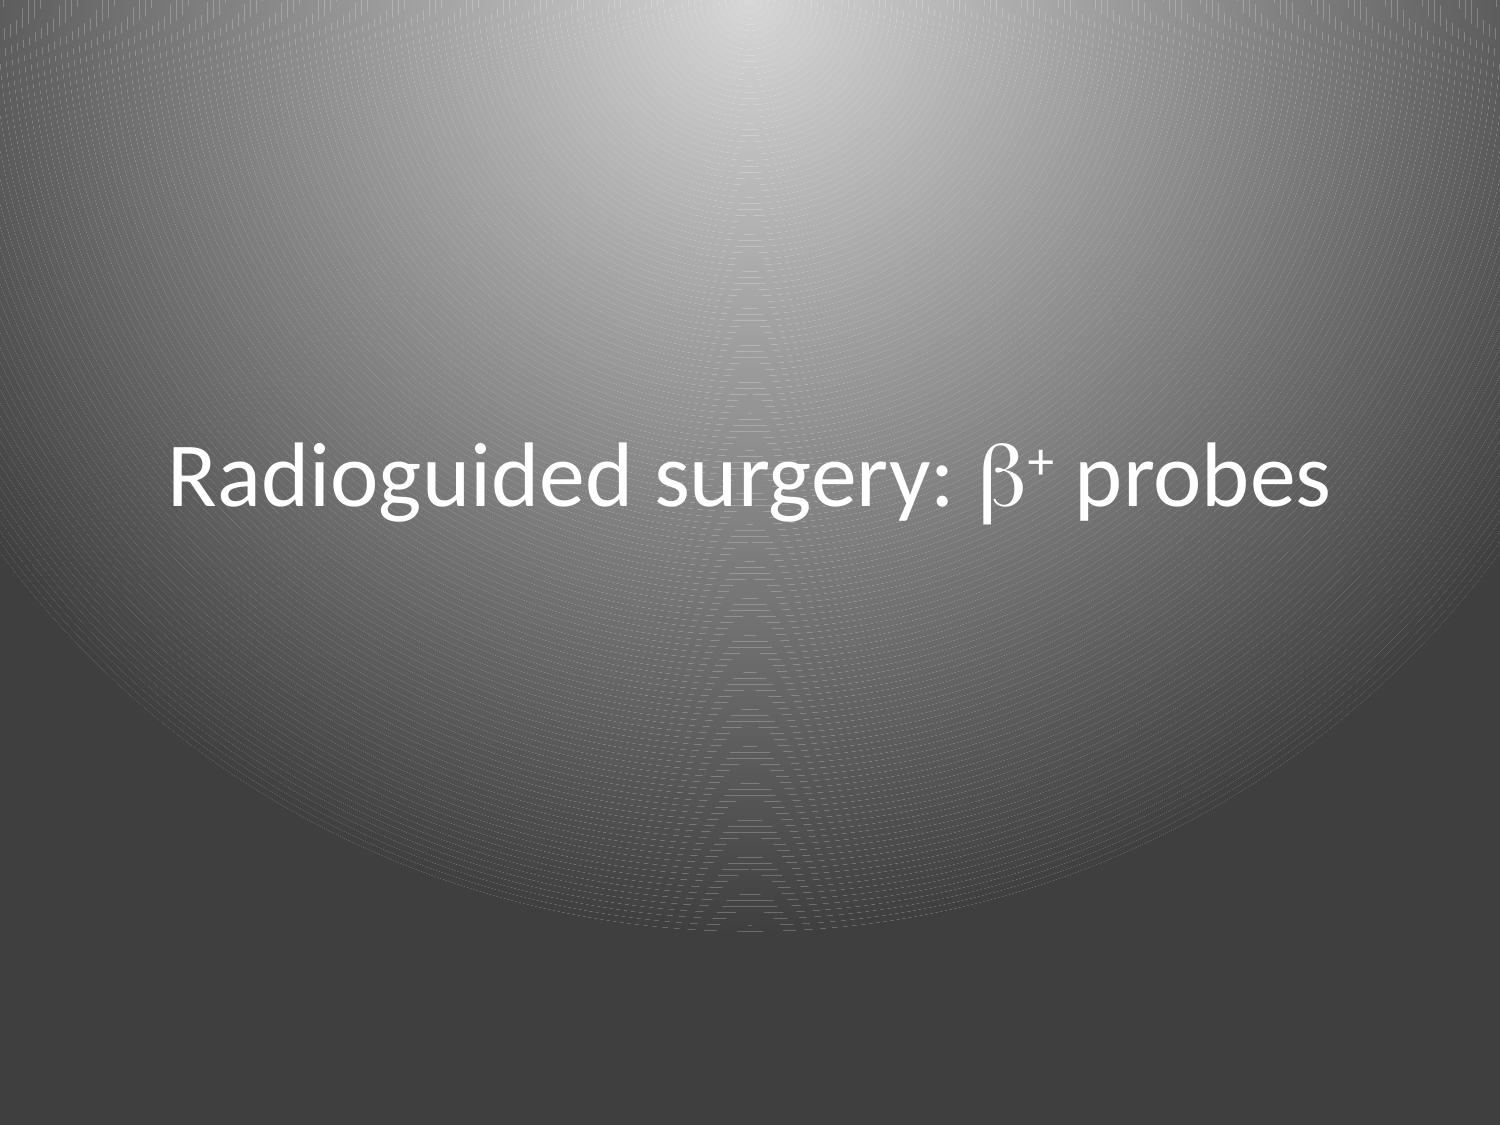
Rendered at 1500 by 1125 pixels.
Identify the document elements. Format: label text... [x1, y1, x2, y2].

title Radioguided surgery: b+ probes [112, 349, 1388, 591]
